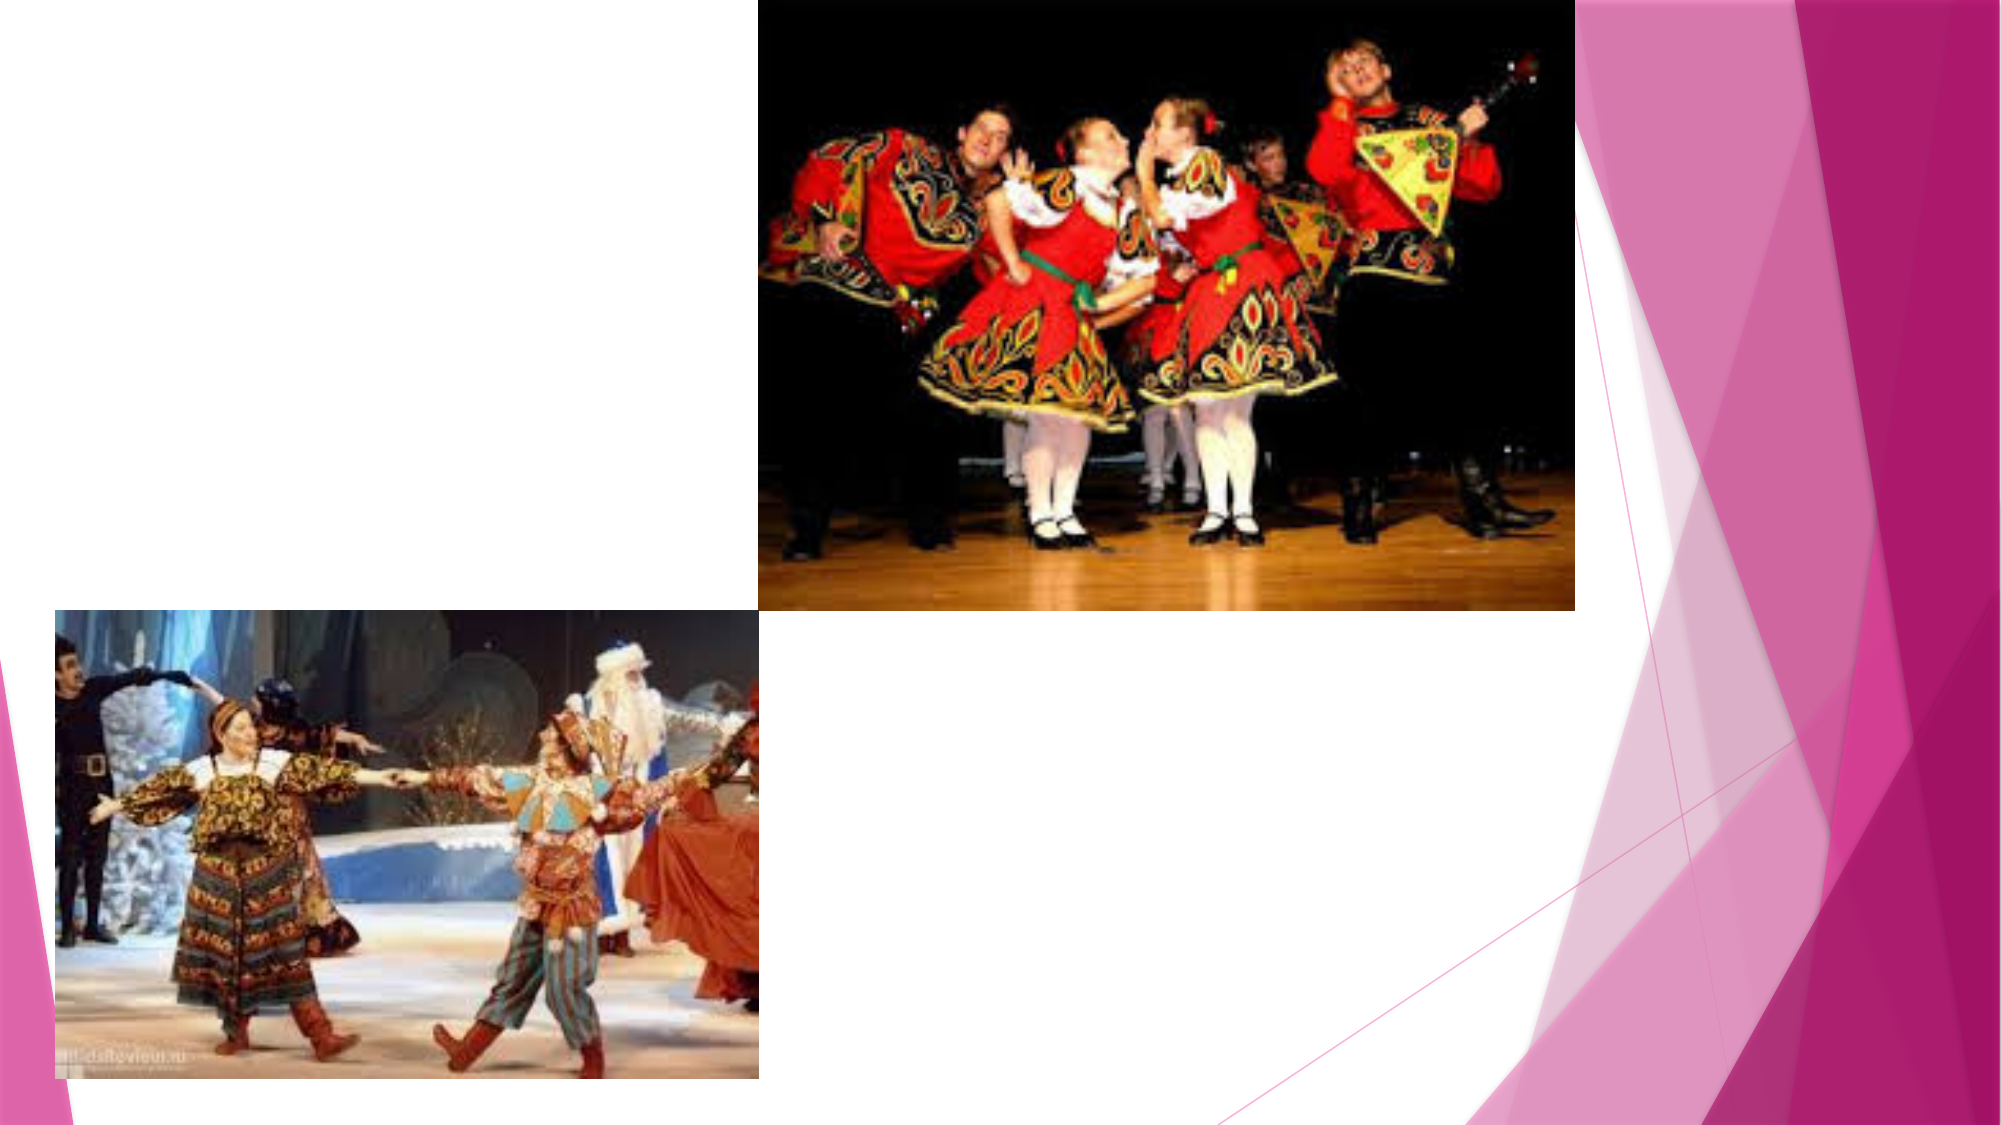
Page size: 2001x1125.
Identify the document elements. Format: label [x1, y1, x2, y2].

picture [54, 0, 1575, 1080]
